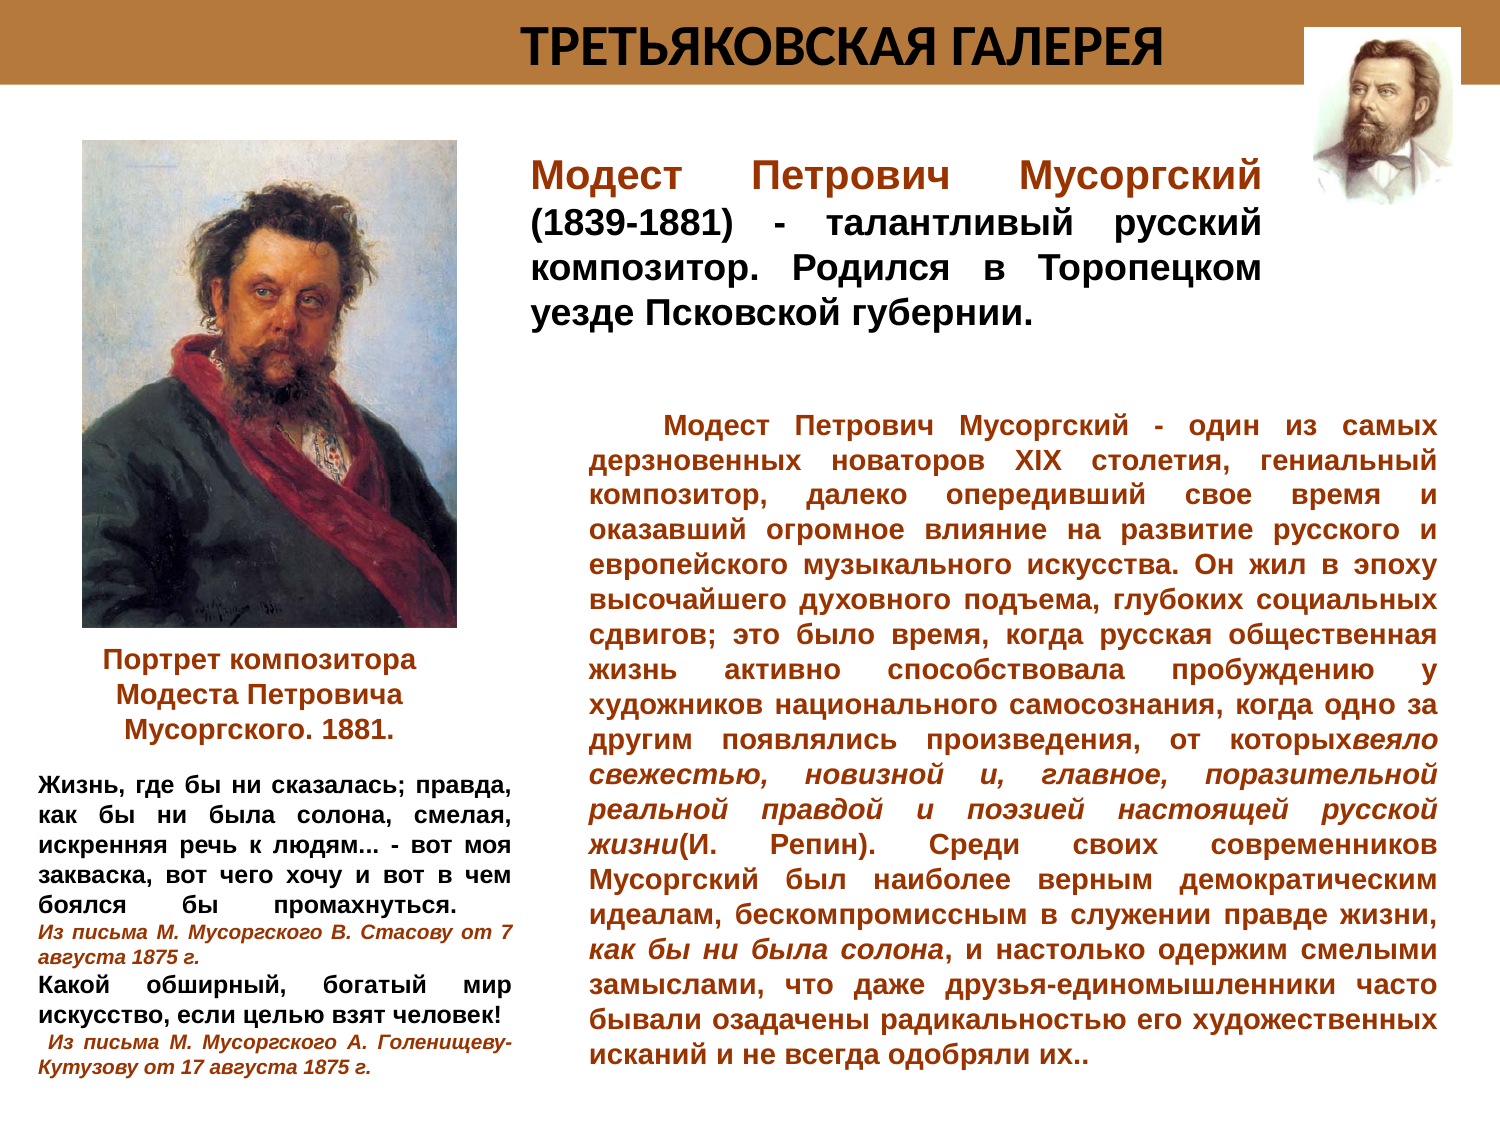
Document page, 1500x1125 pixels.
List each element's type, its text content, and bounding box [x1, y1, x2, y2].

text_box Жизнь, где бы ни сказалась; правда, как бы ни была солона, смелая, искренняя речь к людям... - вот моя закваска, вот чего хочу и вот в чем боялся бы промахнуться. Из письма М. Мусоргского В. Стасову от 7 августа 1875 г. Какой обширный, богатый мир искусство, если целью взят человек! Из письма М. Мусоргского А. Голенищеву-Кутузову от 17 августа 1875 г. [23, 761, 528, 1086]
text_box Портрет композитора Модеста Петровича Мусоргского. 1881. [35, 632, 484, 753]
text_box [877, 549, 1031, 703]
picture [81, 140, 458, 628]
text_box Модест Петрович Мусоргский (1839-1881) - талантливый русский композитор. Родился в Торопецком уезде Псковской губернии. [515, 140, 1278, 341]
text_box ТРЕТЬЯКОВСКАЯ ГАЛЕРЕЯ [0, 0, 1500, 85]
text_box Модест Петрович Мусоргский - один из самых дерзновенных новаторов XIX столетия, гениальный композитор, далеко опередивший свое время и оказавший огромное влияние на развитие русского и европейского музыкального искусства. Он жил в эпоху высочайшего духовного подъема, глубоких социальных сдвигов; это было время, когда русская общественная жизнь активно способствовала пробуждению у художников национального самосознания, когда одно за другим появлялись произведения, от которыхвеяло свежестью, новизной и, главное, поразительной реальной правдой и поэзией настоящей русской жизни(И. Репин). Среди своих современников Мусоргский был наиболее верным демократическим идеалам, бескомпромиссным в служении правде жизни, как бы ни была солона, и настолько одержим смелыми замыслами, что даже друзья-единомышленники часто бывали озадачены радикальностью его художественных исканий и не всегда одобряли их.. [574, 398, 1454, 1078]
picture [1312, 34, 1454, 206]
